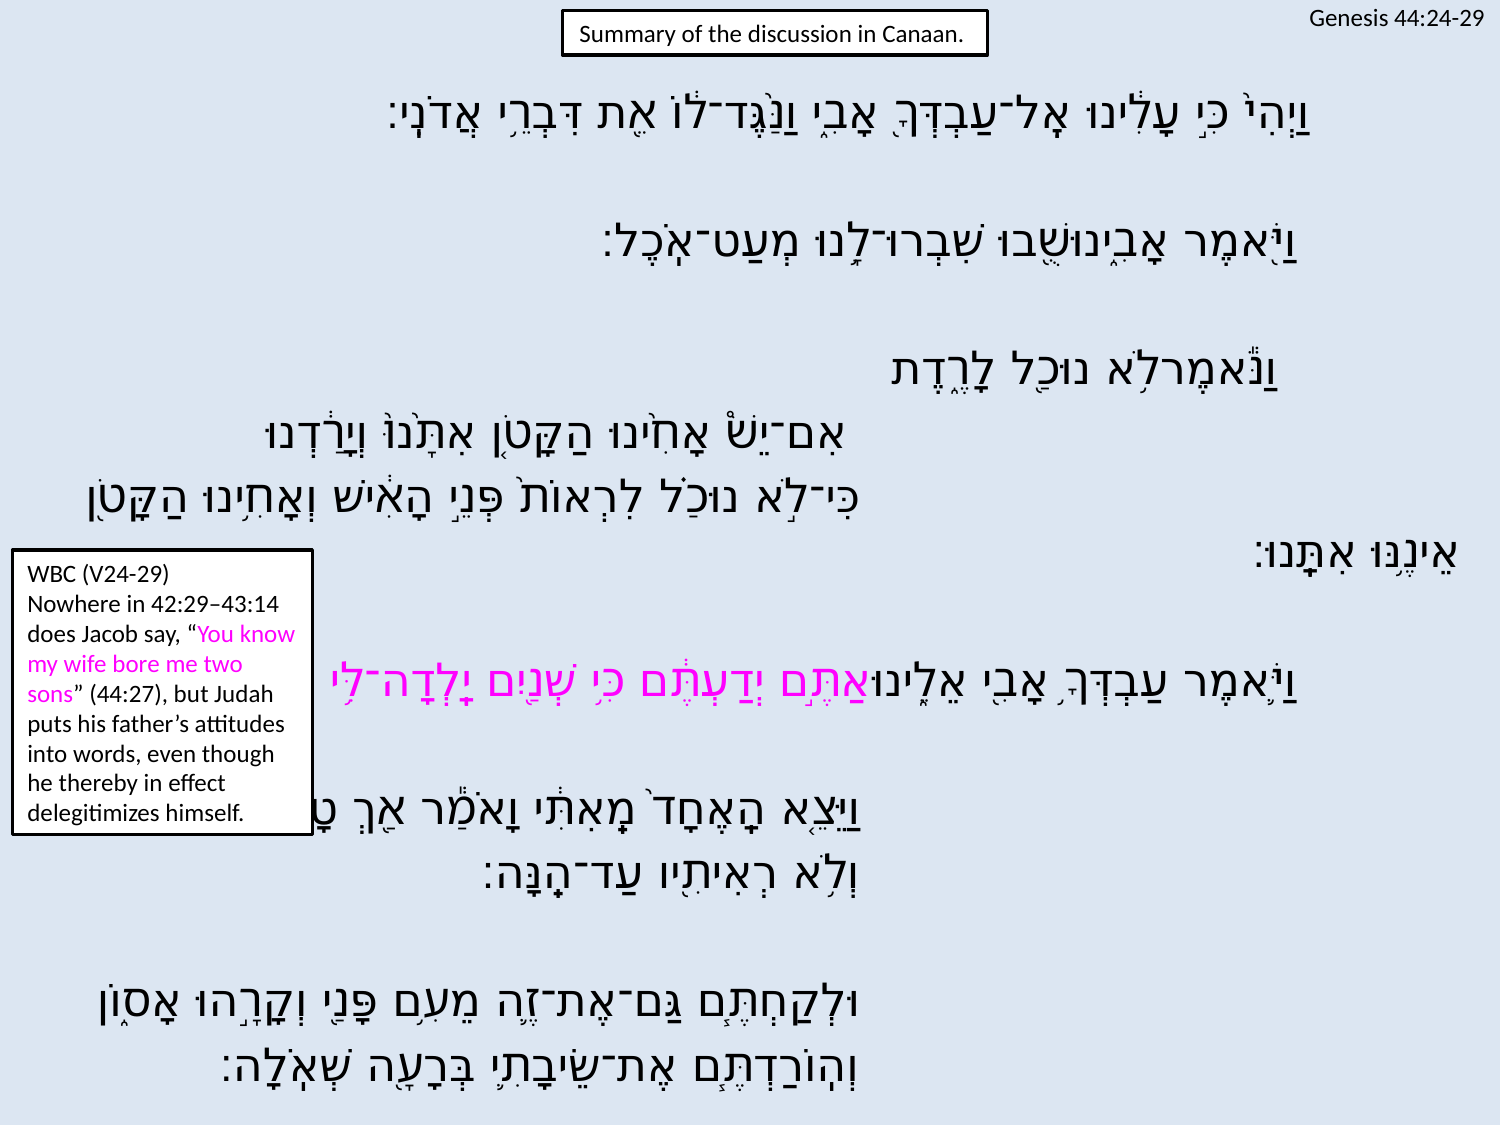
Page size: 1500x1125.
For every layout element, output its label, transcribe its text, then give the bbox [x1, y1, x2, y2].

text_box Summary of the discussion in Canaan. [562, 10, 988, 56]
text_box וַיְהִי֙ כִּ֣י עָלִ֔ינוּ אֶֽל־עַבְדְּךָ֖ אָבִ֑י וַנַּ֨גֶּד־ל֔וֹ אֵ֖ת דִּבְרֵ֥י אֲדֹנִֽי׃ וַיֹּ֖אמֶר אָבִ֑ינוּ שֻׁ֖בוּ שִׁבְרוּ־לָ֥נוּ מְעַט־אֹֽכֶל׃ וַנֹּ֕אמֶר לֹ֥א נוּכַ֖ל לָרֶ֑דֶת אִם־יֵשׁ֩ אָחִ֨ינוּ הַקָּטֹ֤ן אִתָּ֙נוּ֙ וְיָרַ֔דְנוּ כִּי־לֹ֣א נוּכַ֗ל לִרְאוֹת֙ פְּנֵ֣י הָאִ֔ישׁ וְאָחִ֥ינוּ הַקָּטֹ֖ן אֵינֶ֥נּוּ אִתָּֽנוּ׃ וַיֹּ֛אמֶר עַבְדְּךָ֥ אָבִ֖י אֵלֵ֑ינוּ אַתֶּ֣ם יְדַעְתֶּ֔ם כִּ֥י שְׁנַ֖יִם יָֽלְדָה־לִּ֥י אִשְׁתִּֽי׃ וַיֵּצֵ֤א הָֽאֶחָד֙ מֵֽאִתִּ֔י וָאֹמַ֕ר אַ֖ךְ טָרֹ֣ף טֹרָ֑ף וְלֹ֥א רְאִיתִ֖יו עַד־הֵֽנָּה׃ וּלְקַחְתֶּ֧ם גַּם־אֶת־זֶ֛ה מֵעִ֥ם פָּנַ֖י וְקָרָ֣הוּ אָס֑וֹן וְהֽוֹרַדְתֶּ֧ם אֶת־שֵׂיבָתִ֛י בְּרָעָ֖ה שְׁאֹֽלָה׃ [12, 75, 1475, 1100]
text_box Genesis 44:24-29 [1250, 0, 1500, 55]
text_box WBC (V24-29) Nowhere in 42:29–43:14 does Jacob say, “You know my wife bore me two sons” (44:27), but Judah puts his father’s attitudes into words, even though he thereby in effect delegitimizes himself. [12, 549, 313, 835]
